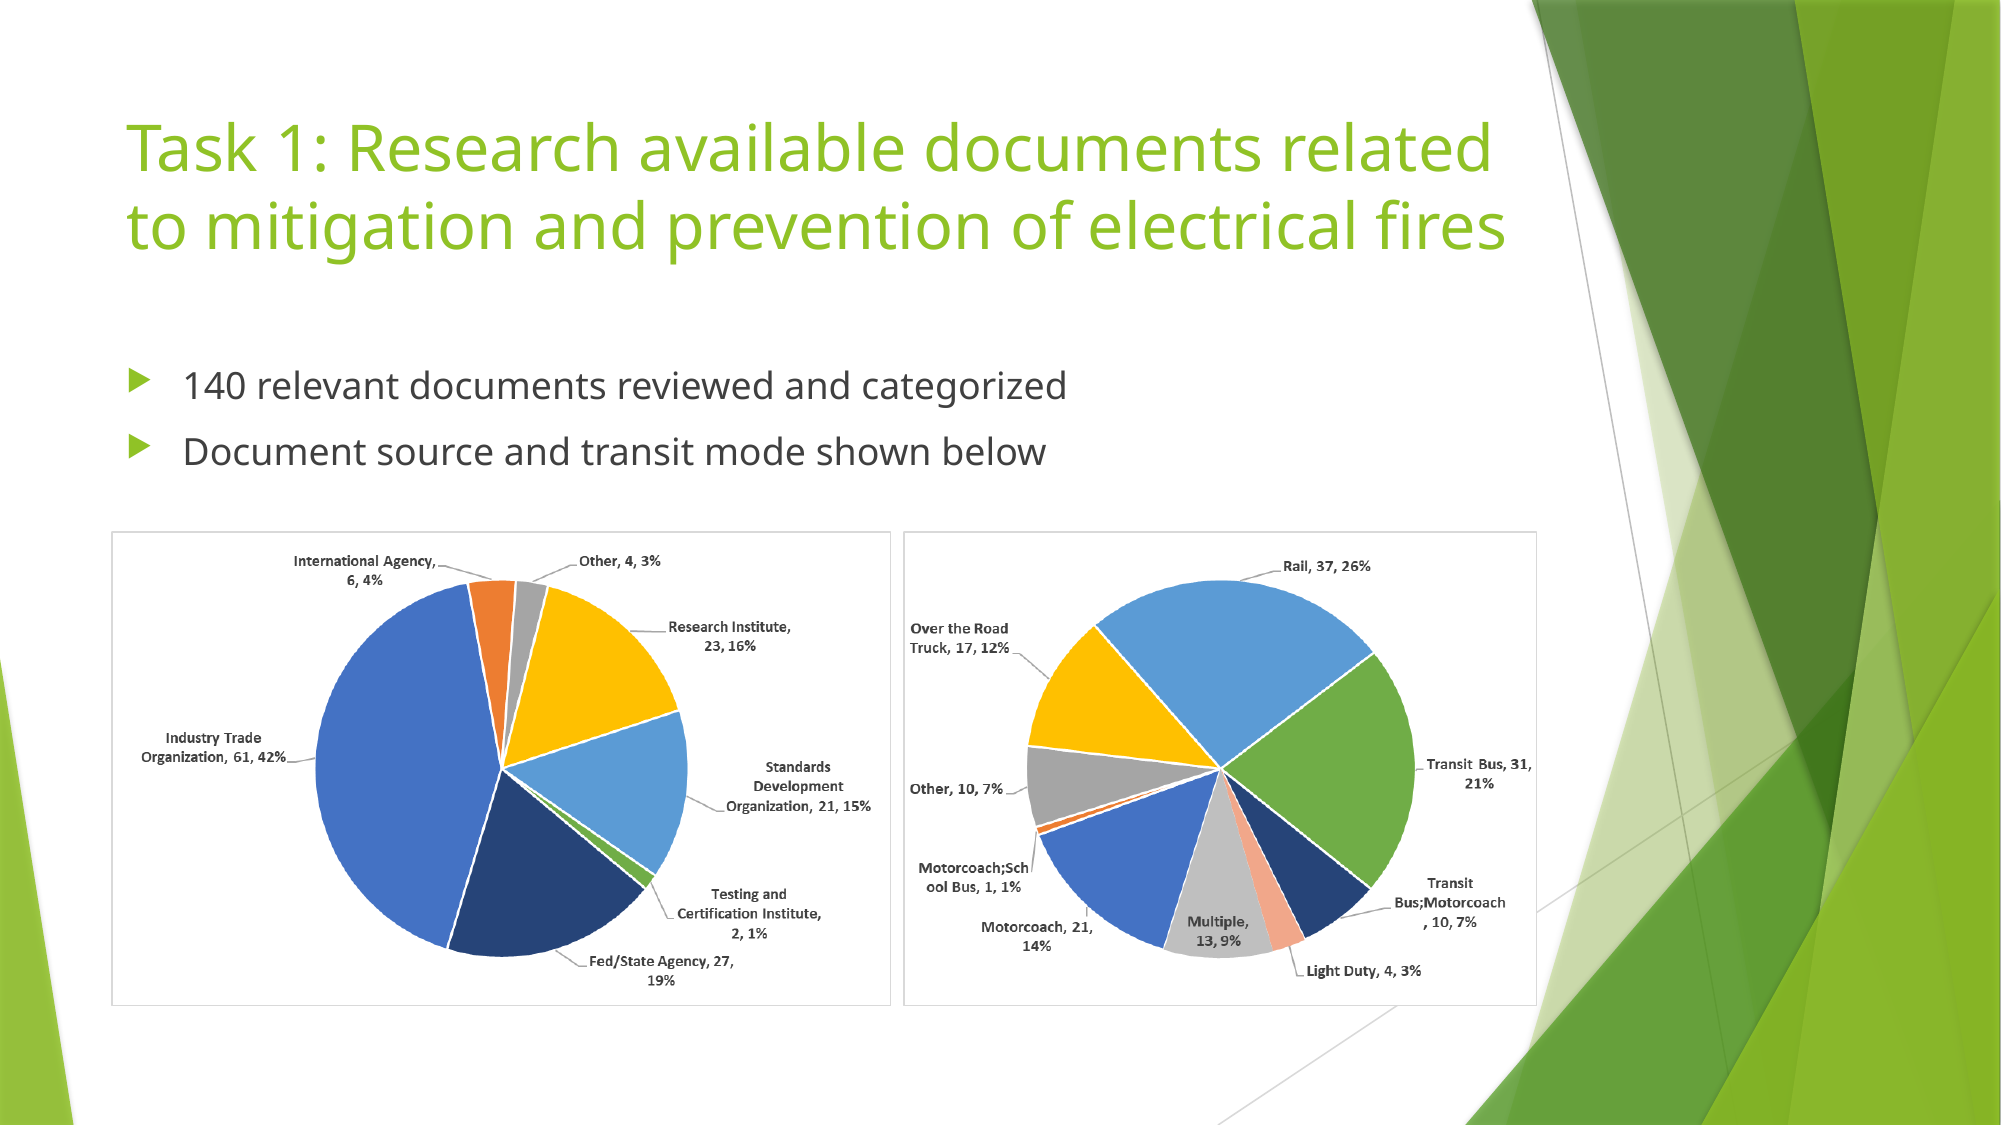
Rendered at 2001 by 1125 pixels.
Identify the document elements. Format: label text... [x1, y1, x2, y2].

title Task 1: Research available documents related to mitigation and prevention of electrical fires [111, 99, 1568, 317]
picture [903, 531, 1537, 1007]
picture [110, 531, 892, 1007]
list 140 relevant documents reviewed and categorized Document source and transit mode shown below [111, 354, 1522, 992]
